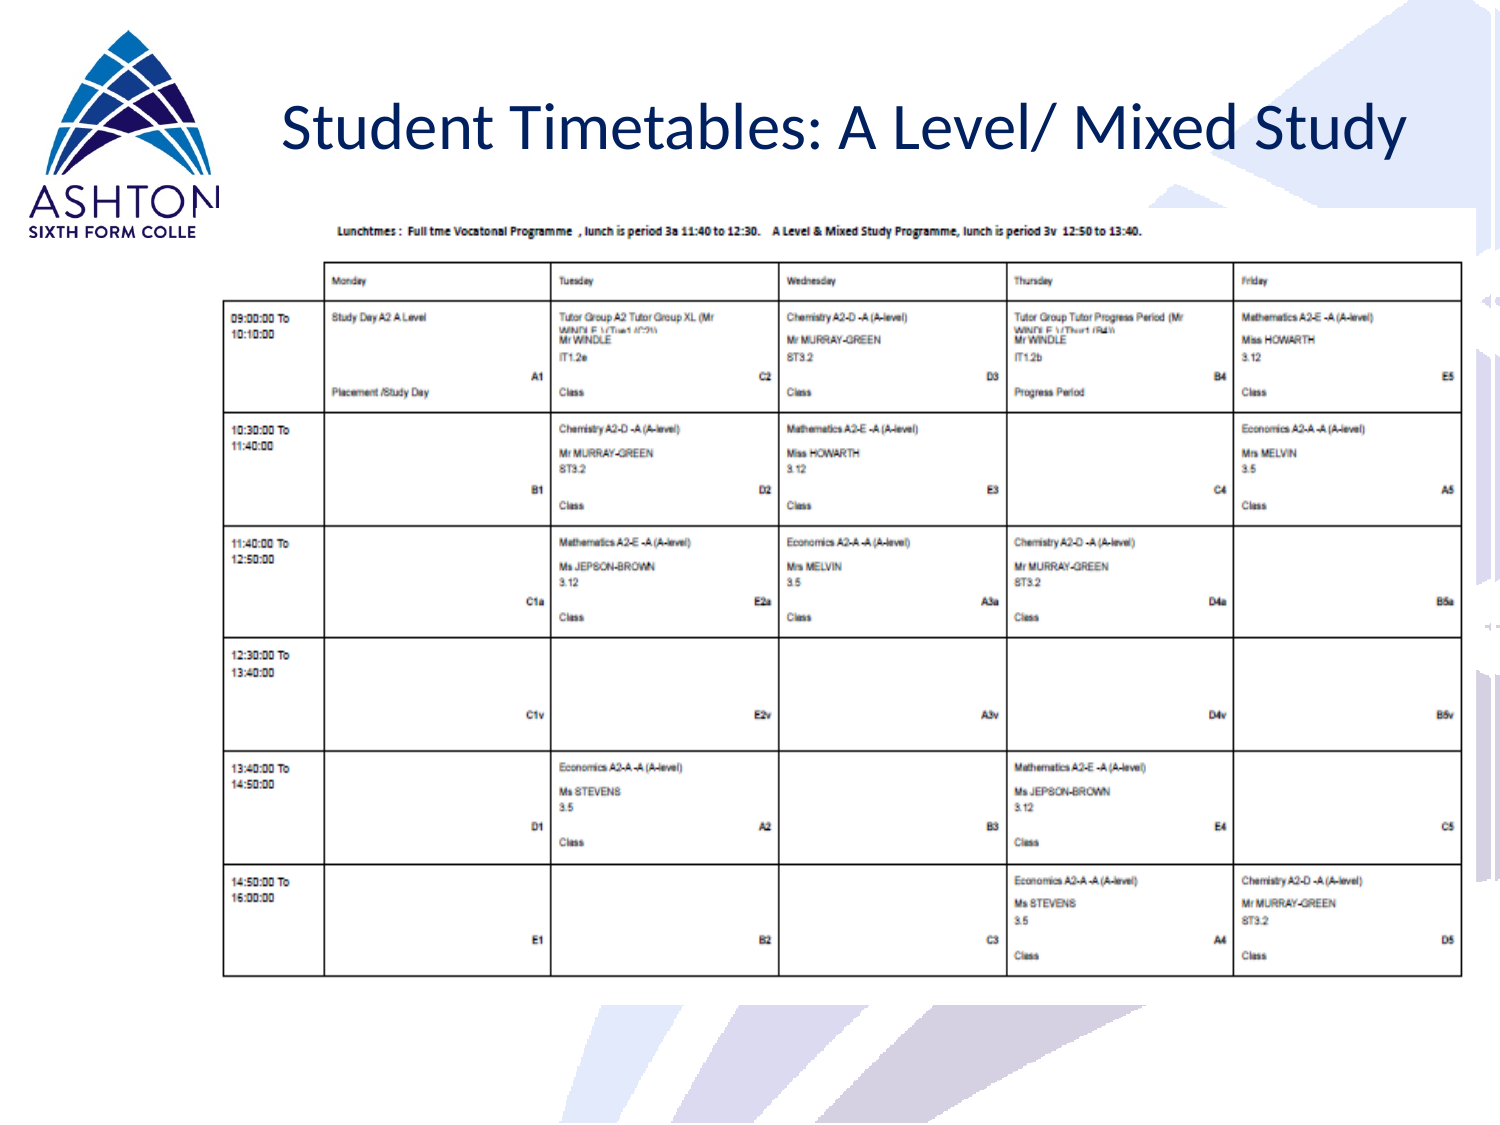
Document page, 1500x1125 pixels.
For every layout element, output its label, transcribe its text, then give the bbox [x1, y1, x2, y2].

picture [29, 0, 1500, 1125]
title Student Timetables: A Level/ Mixed Study [265, 28, 1425, 206]
